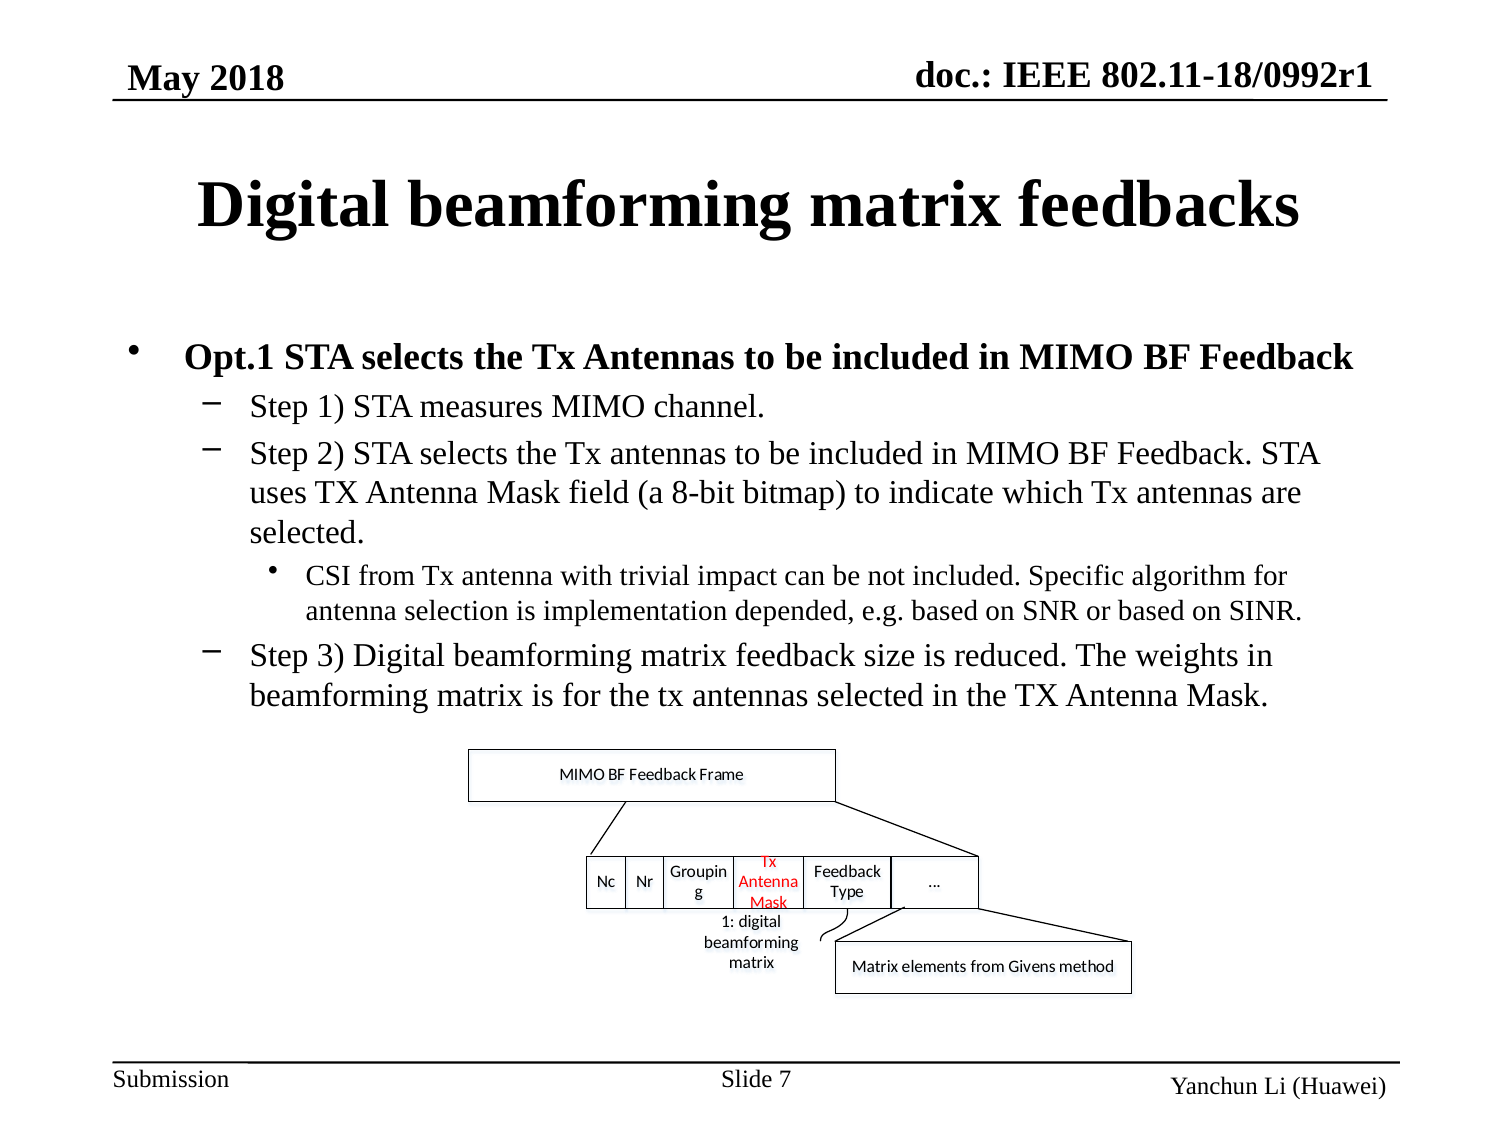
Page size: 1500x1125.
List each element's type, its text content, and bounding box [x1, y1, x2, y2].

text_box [463, 746, 1137, 1001]
slide_number 7 [712, 1061, 801, 1093]
list Opt.1 STA selects the Tx Antennas to be included in MIMO BF Feedback Step 1) STA measures MIMO channel. Step 2) STA selects the Tx antennas to be included in MIMO BF Feedback. STA uses TX Antenna Mask field (a 8-bit bitmap) to indicate which Tx antennas are selected. CSI from Tx antenna with trivial impact can be not included. Specific algorithm for antenna selection is implementation depended, e.g. based on SNR or based on SINR. Step 3) Digital beamforming matrix feedback size is reduced. The weights in beamforming matrix is for the tx antennas selected in the TX Antenna Mask. [112, 324, 1388, 1000]
title Digital beamforming matrix feedbacks [112, 112, 1388, 288]
